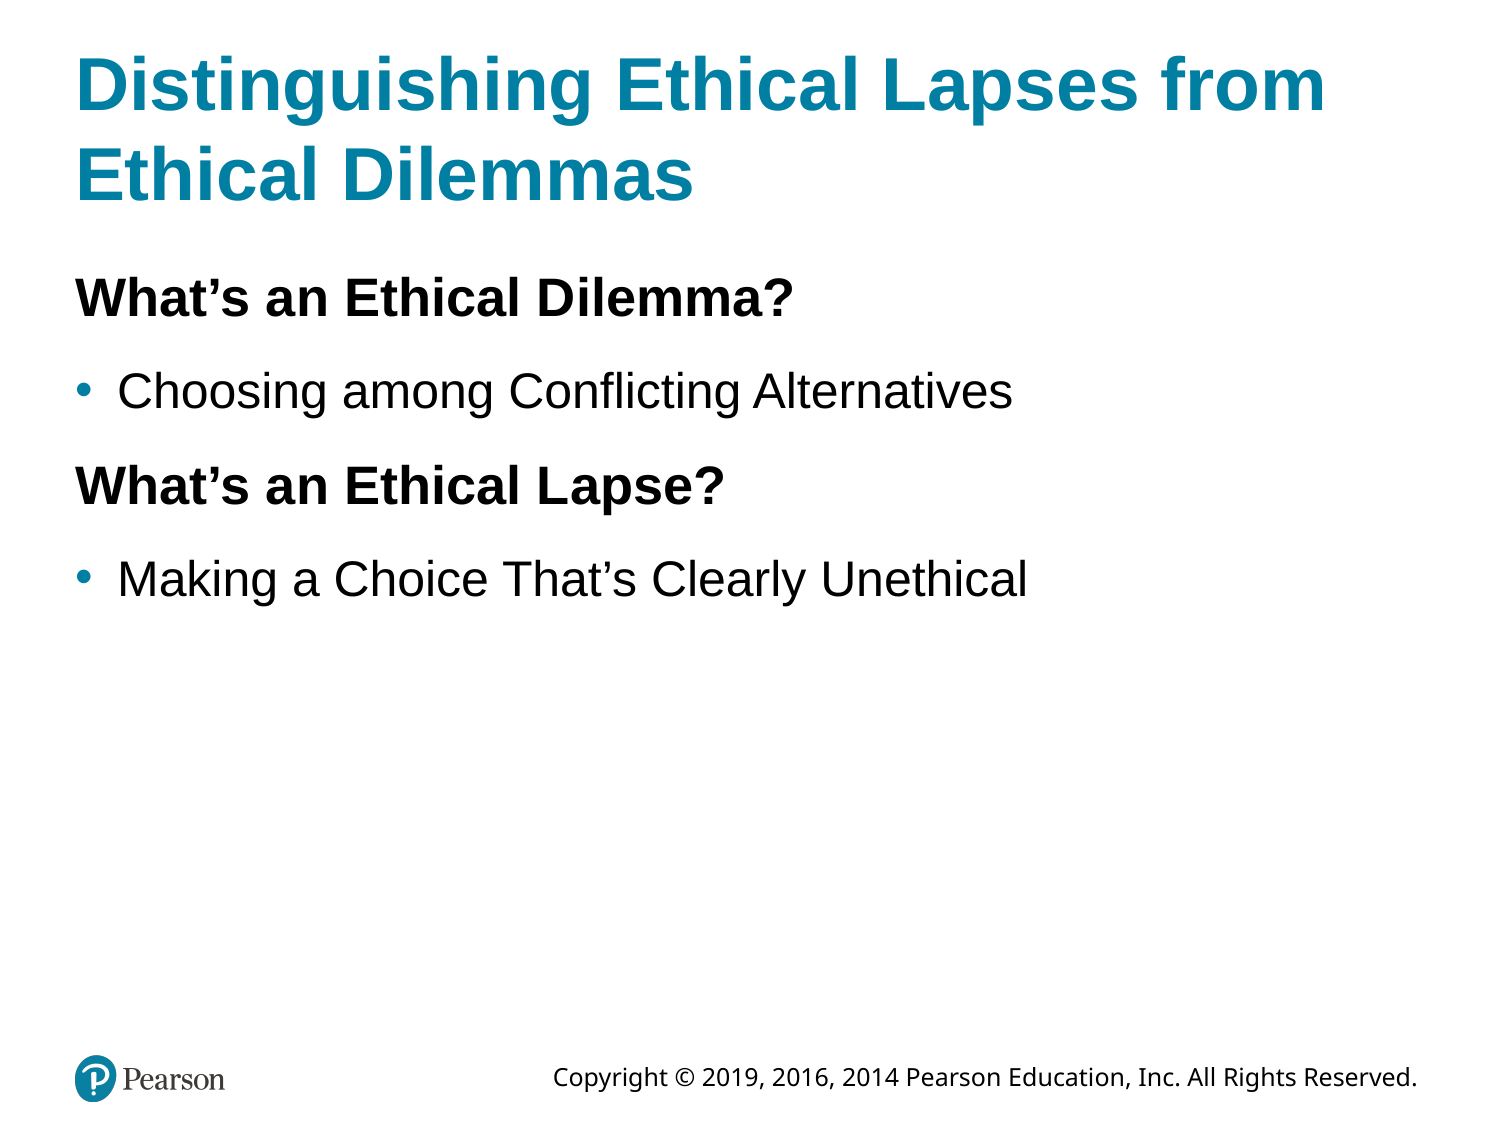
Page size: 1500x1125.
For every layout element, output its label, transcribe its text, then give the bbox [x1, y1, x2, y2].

title Distinguishing Ethical Lapses from Ethical Dilemmas [75, 35, 1425, 216]
picture [75, 1089, 86, 1102]
picture [100, 1055, 225, 1102]
list What’s an Ethical Dilemma? Choosing among Conflicting Alternatives What’s an Ethical Lapse? Making a Choice That’s Clearly Unethical [75, 262, 1425, 1005]
picture [83, 1064, 109, 1089]
picture [75, 1055, 90, 1071]
